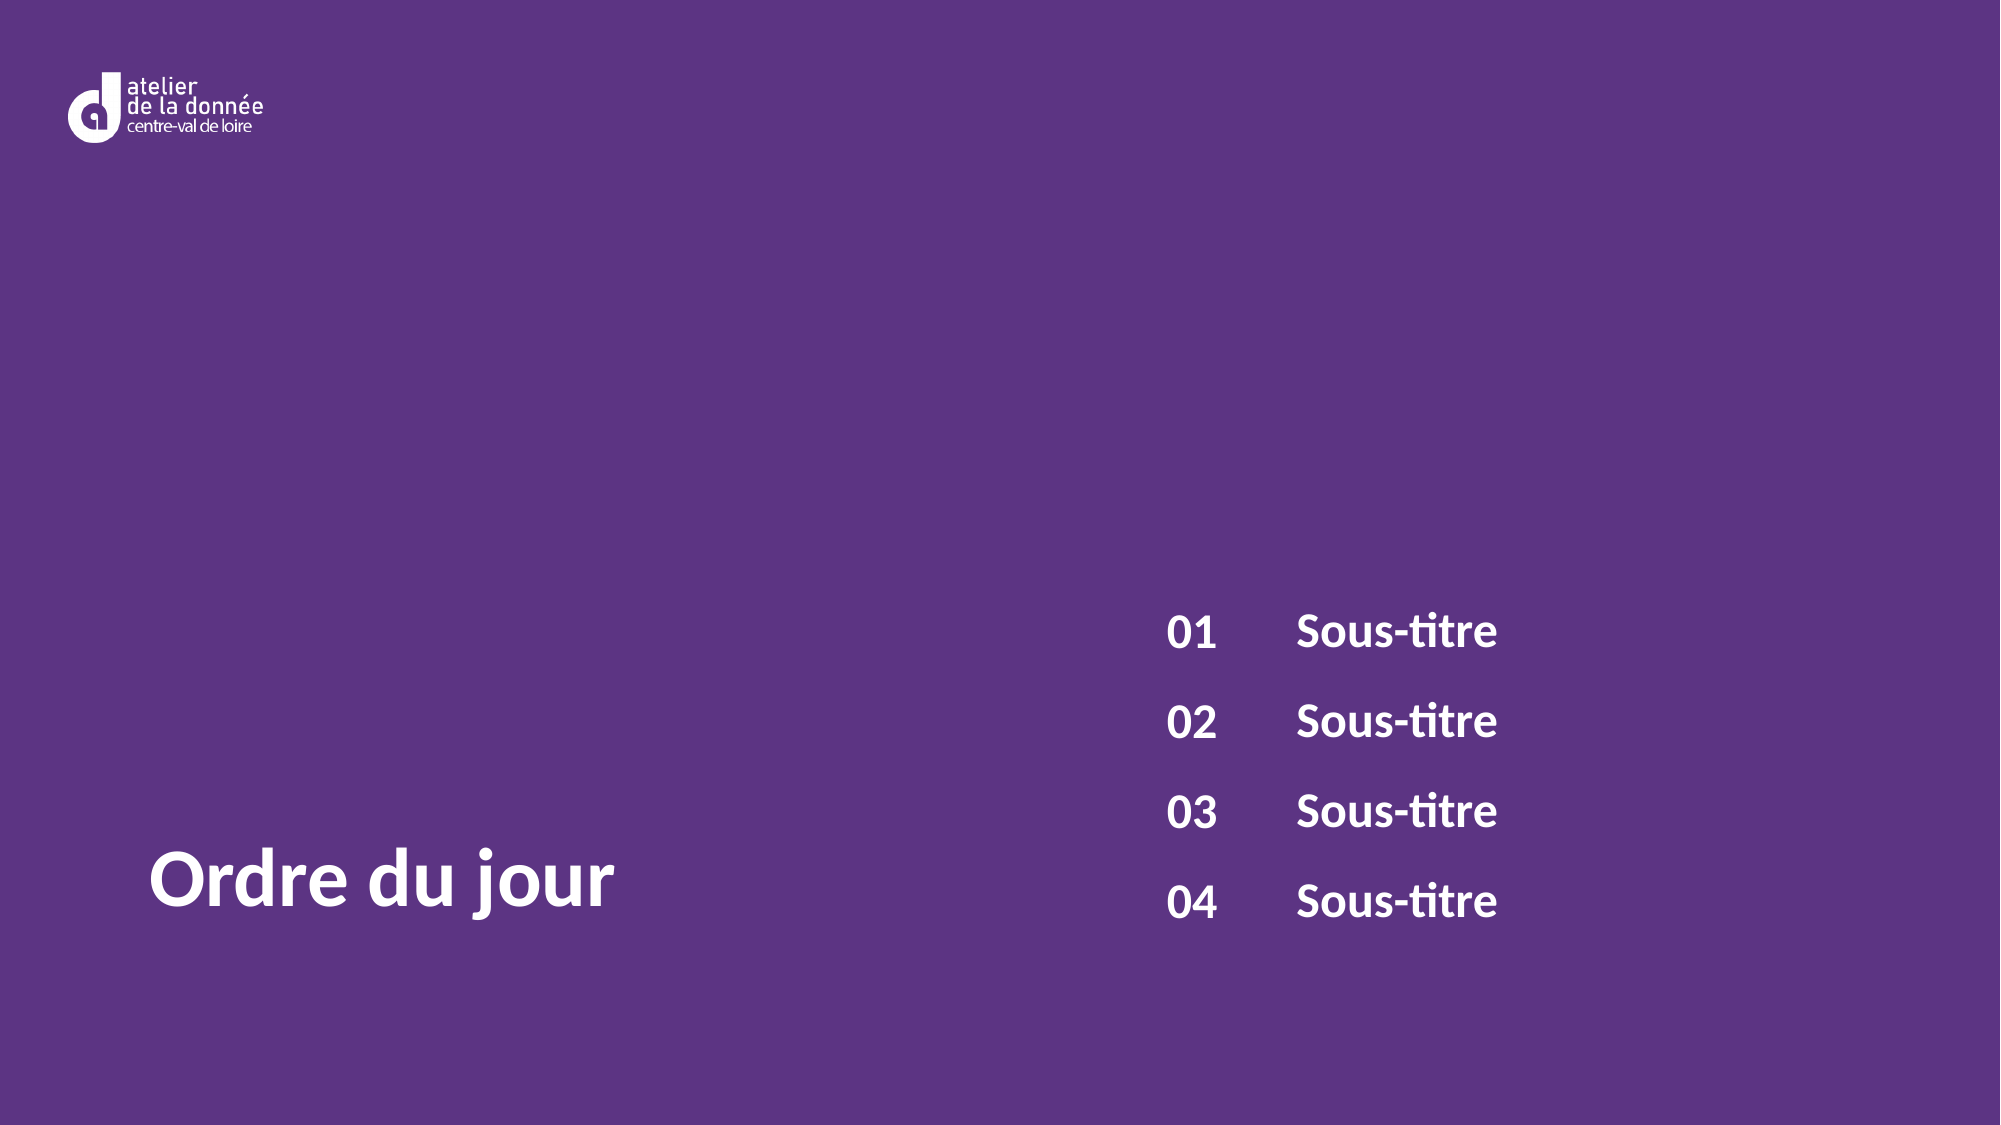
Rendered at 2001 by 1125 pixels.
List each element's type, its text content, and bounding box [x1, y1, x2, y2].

text_box Ordre du jour [134, 815, 770, 931]
text_box Sous-titre Sous-titre Sous-titre Sous-titre [1281, 559, 1866, 935]
picture [68, 72, 264, 143]
text_box 01 02 03 04 [1152, 561, 1264, 936]
